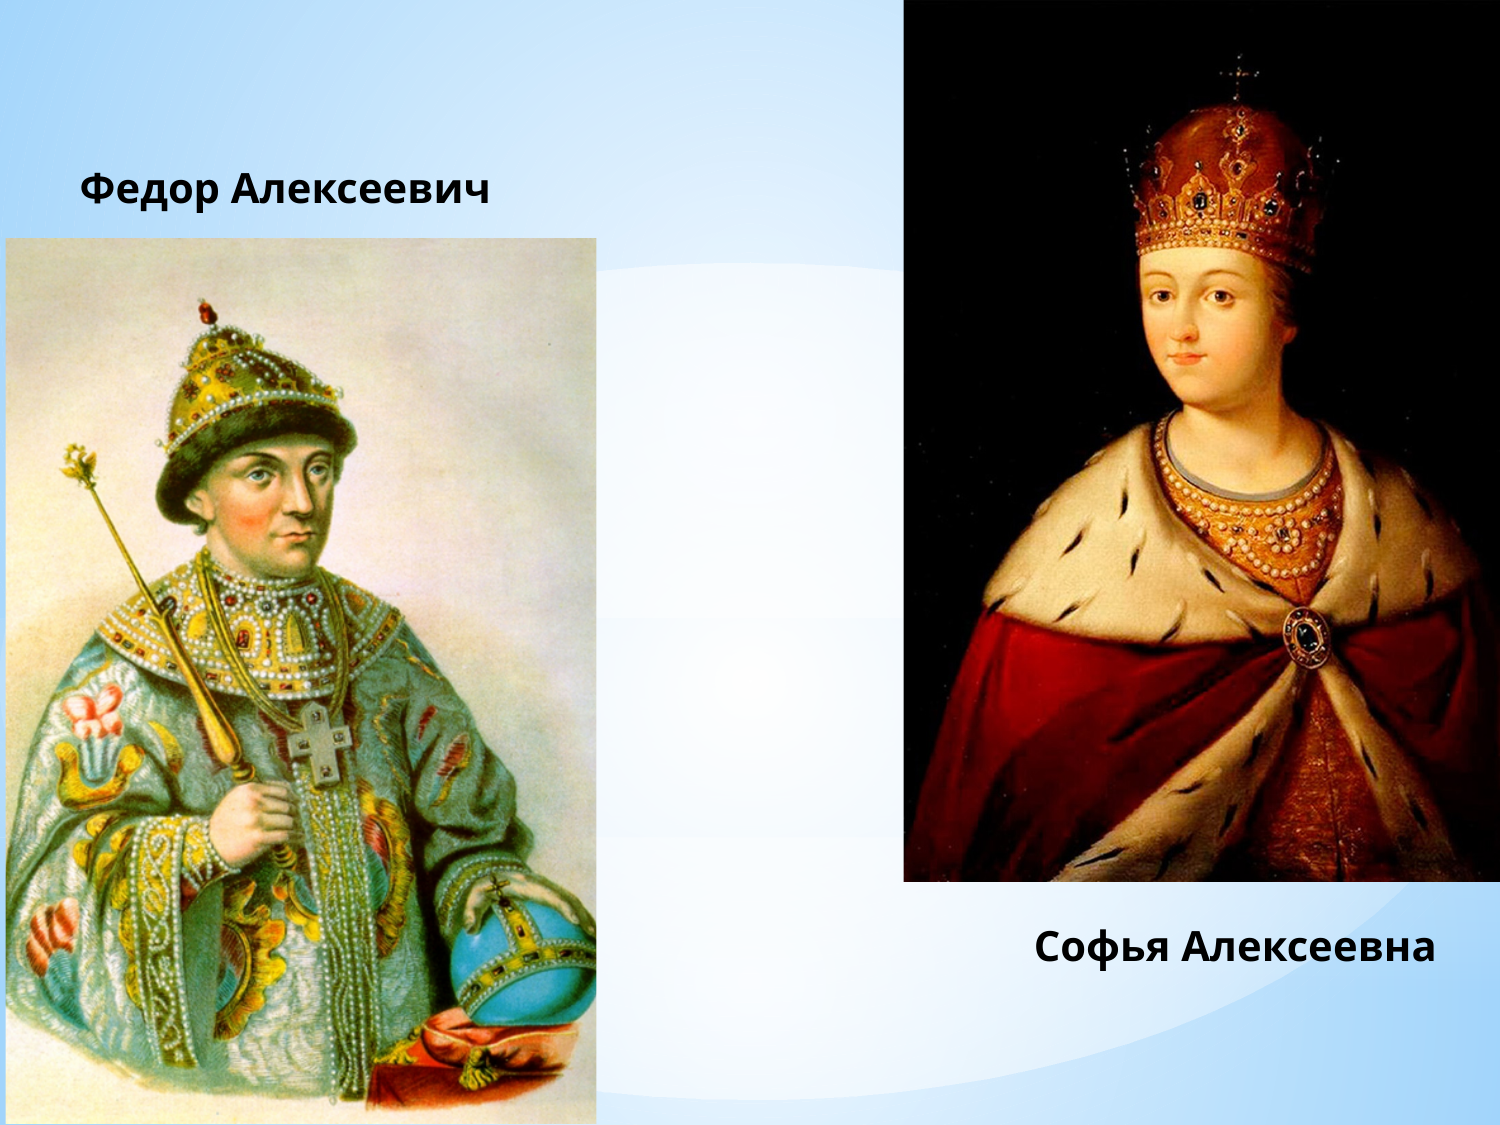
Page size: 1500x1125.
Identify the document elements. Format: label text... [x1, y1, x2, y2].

picture [5, 238, 597, 1125]
text_box Федор Алексеевич [64, 154, 507, 219]
picture [903, 0, 1500, 882]
text_box Софья Алексеевна [1019, 912, 1452, 978]
